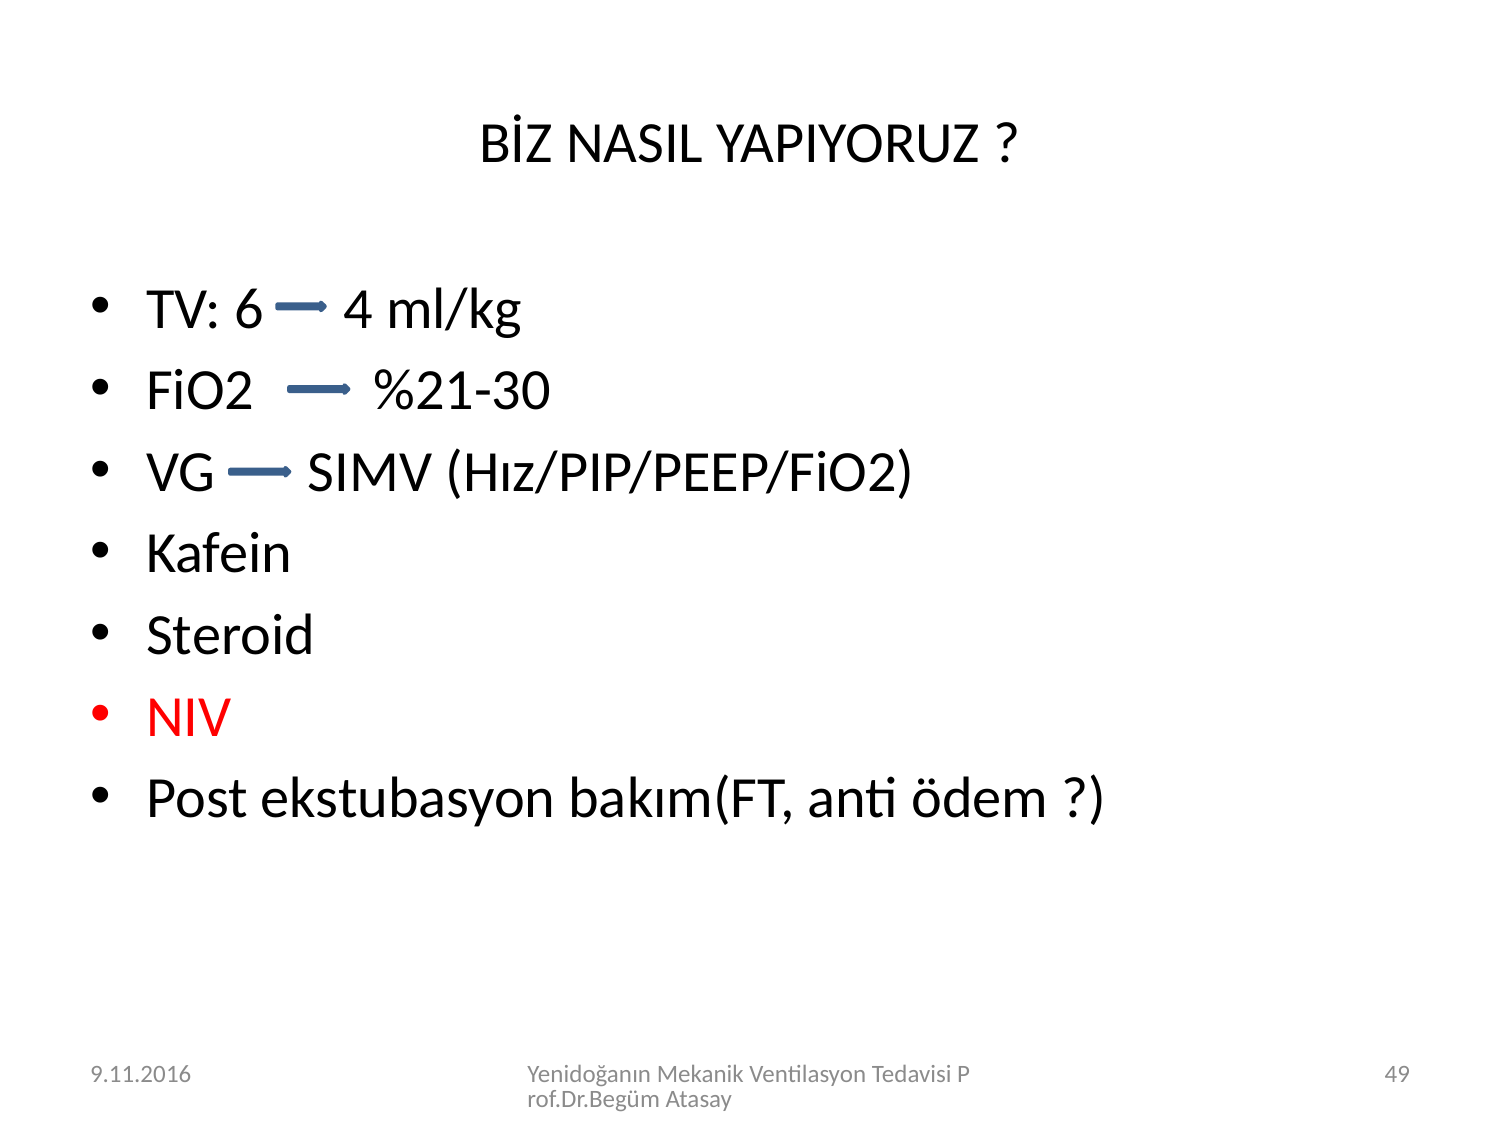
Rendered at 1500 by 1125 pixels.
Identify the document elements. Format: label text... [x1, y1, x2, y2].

footer Yenidoğanın Mekanik Ventilasyon Tedavisi Prof.Dr.Begüm Atasay [512, 1042, 988, 1103]
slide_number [75, 1042, 425, 1103]
slide_number 49 [1074, 1042, 1425, 1103]
title BİZ NASIL YAPIYORUZ ? [75, 45, 1425, 233]
text_box [228, 466, 292, 478]
text_box [275, 300, 327, 313]
text_box [287, 383, 351, 395]
list TV: 6 4 ml/kg FiO2 %21-30 VG SIMV (Hız/PIP/PEEP/FiO2) Kafein Steroid NIV Post ekstubasyon bakım(FT, anti ödem ?) [75, 262, 1425, 1005]
